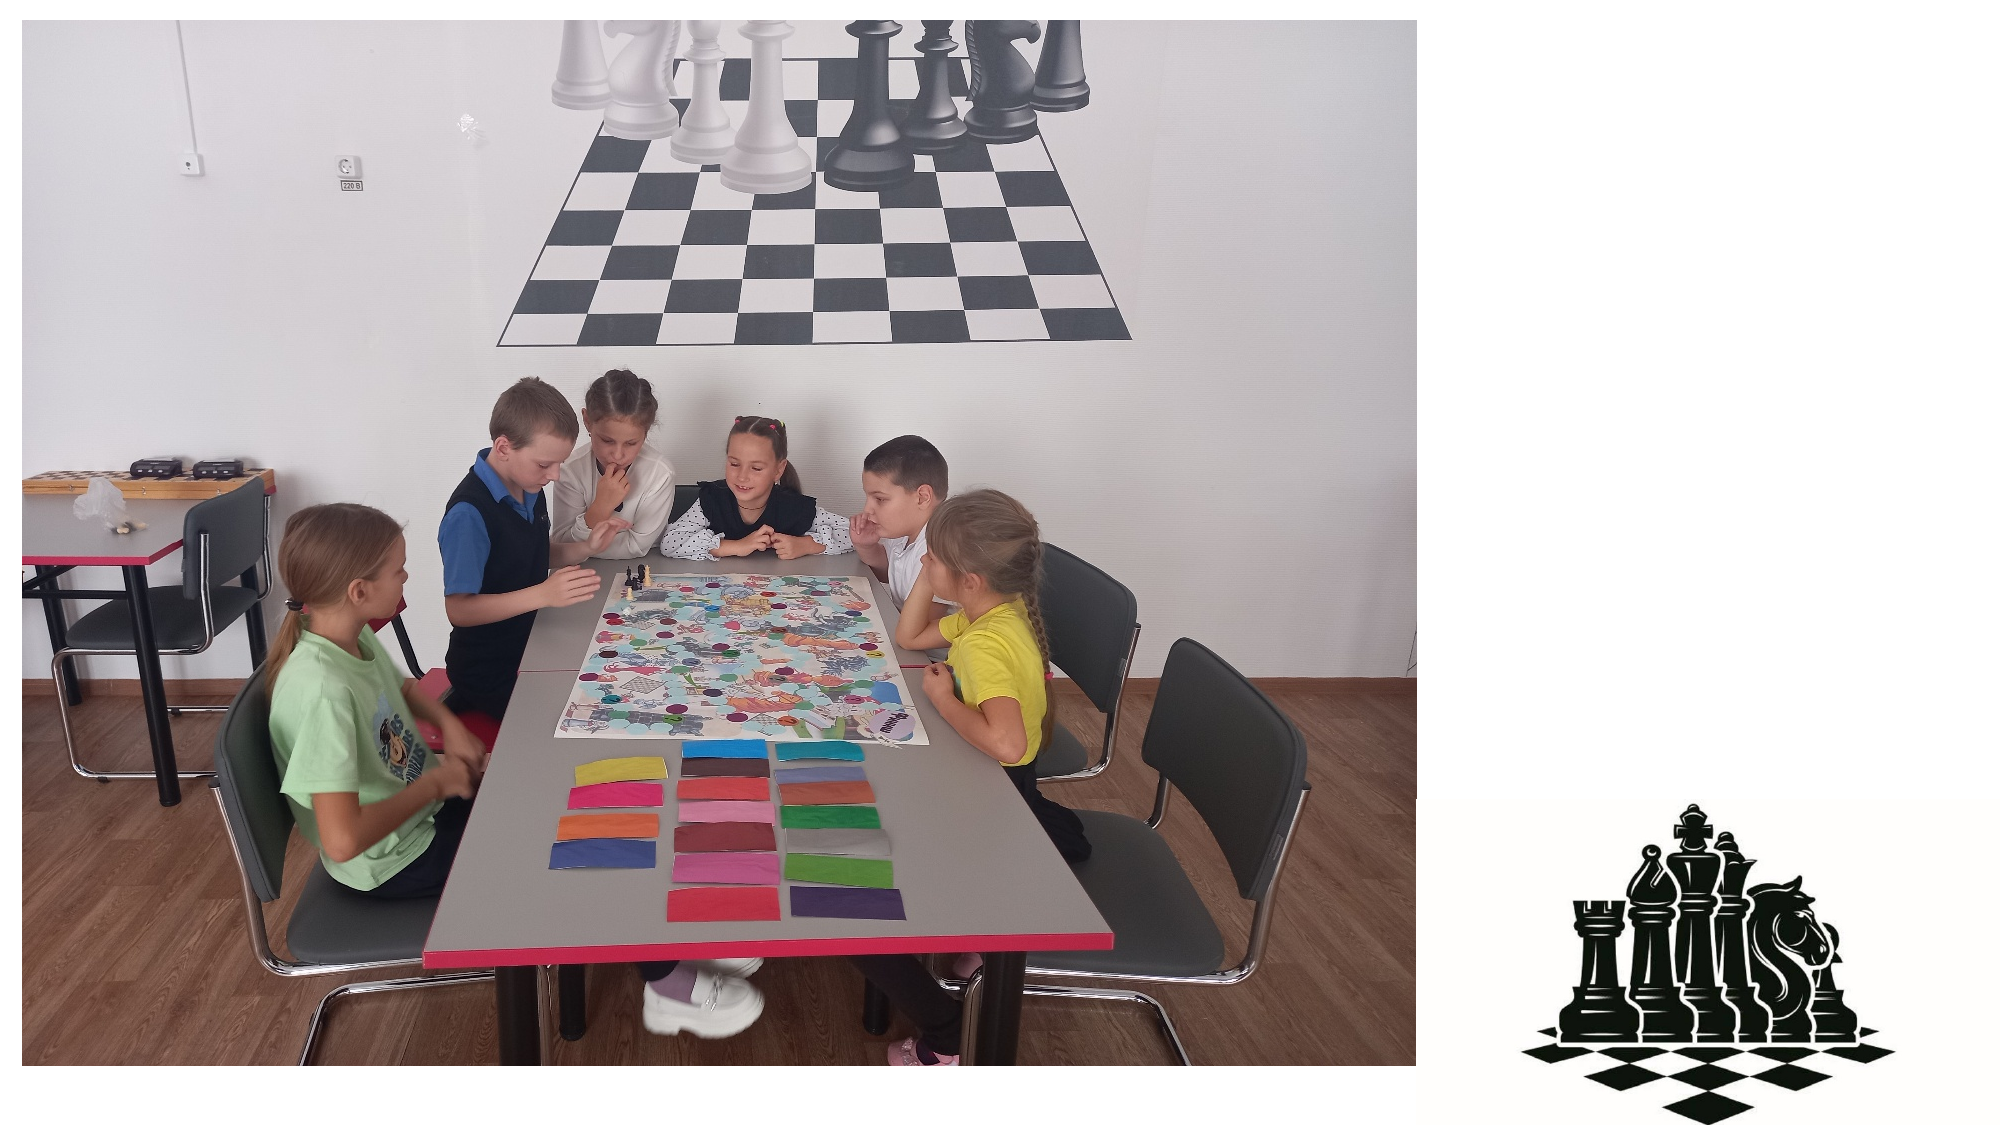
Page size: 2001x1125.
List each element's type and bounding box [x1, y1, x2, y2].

picture [1416, 799, 2000, 1125]
list [22, 20, 1417, 1066]
